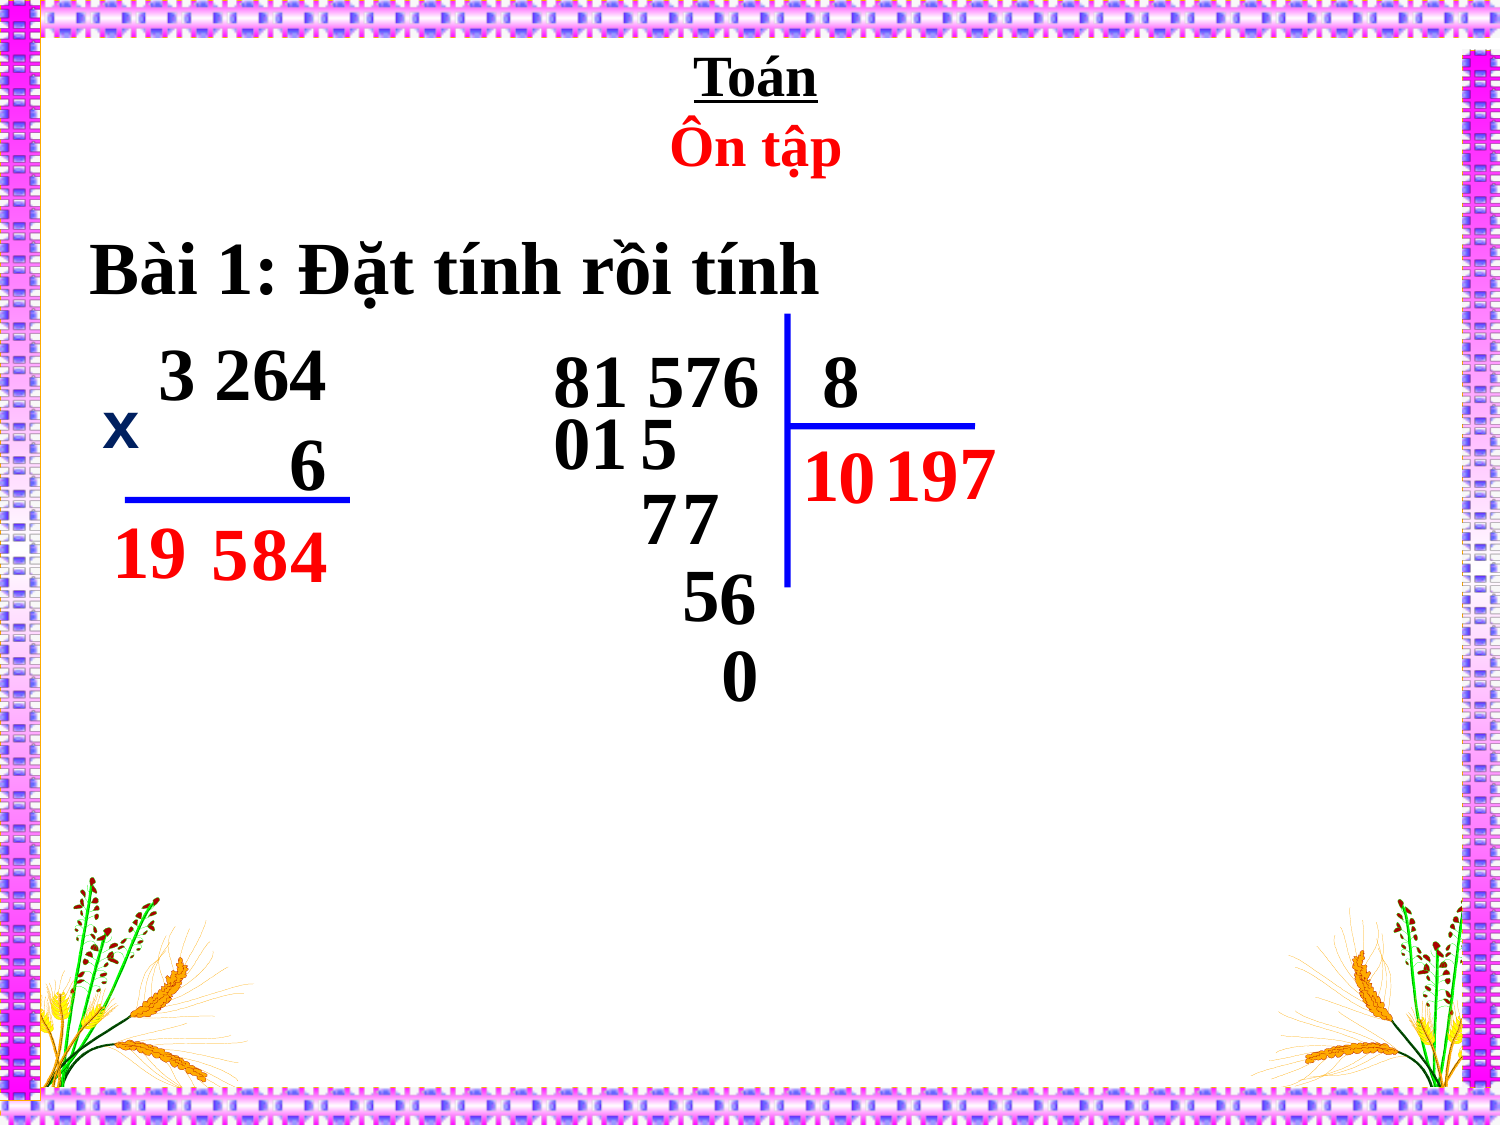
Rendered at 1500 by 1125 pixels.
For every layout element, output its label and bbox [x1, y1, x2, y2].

text_box [0, 0, 1500, 1125]
text_box [787, 313, 976, 588]
